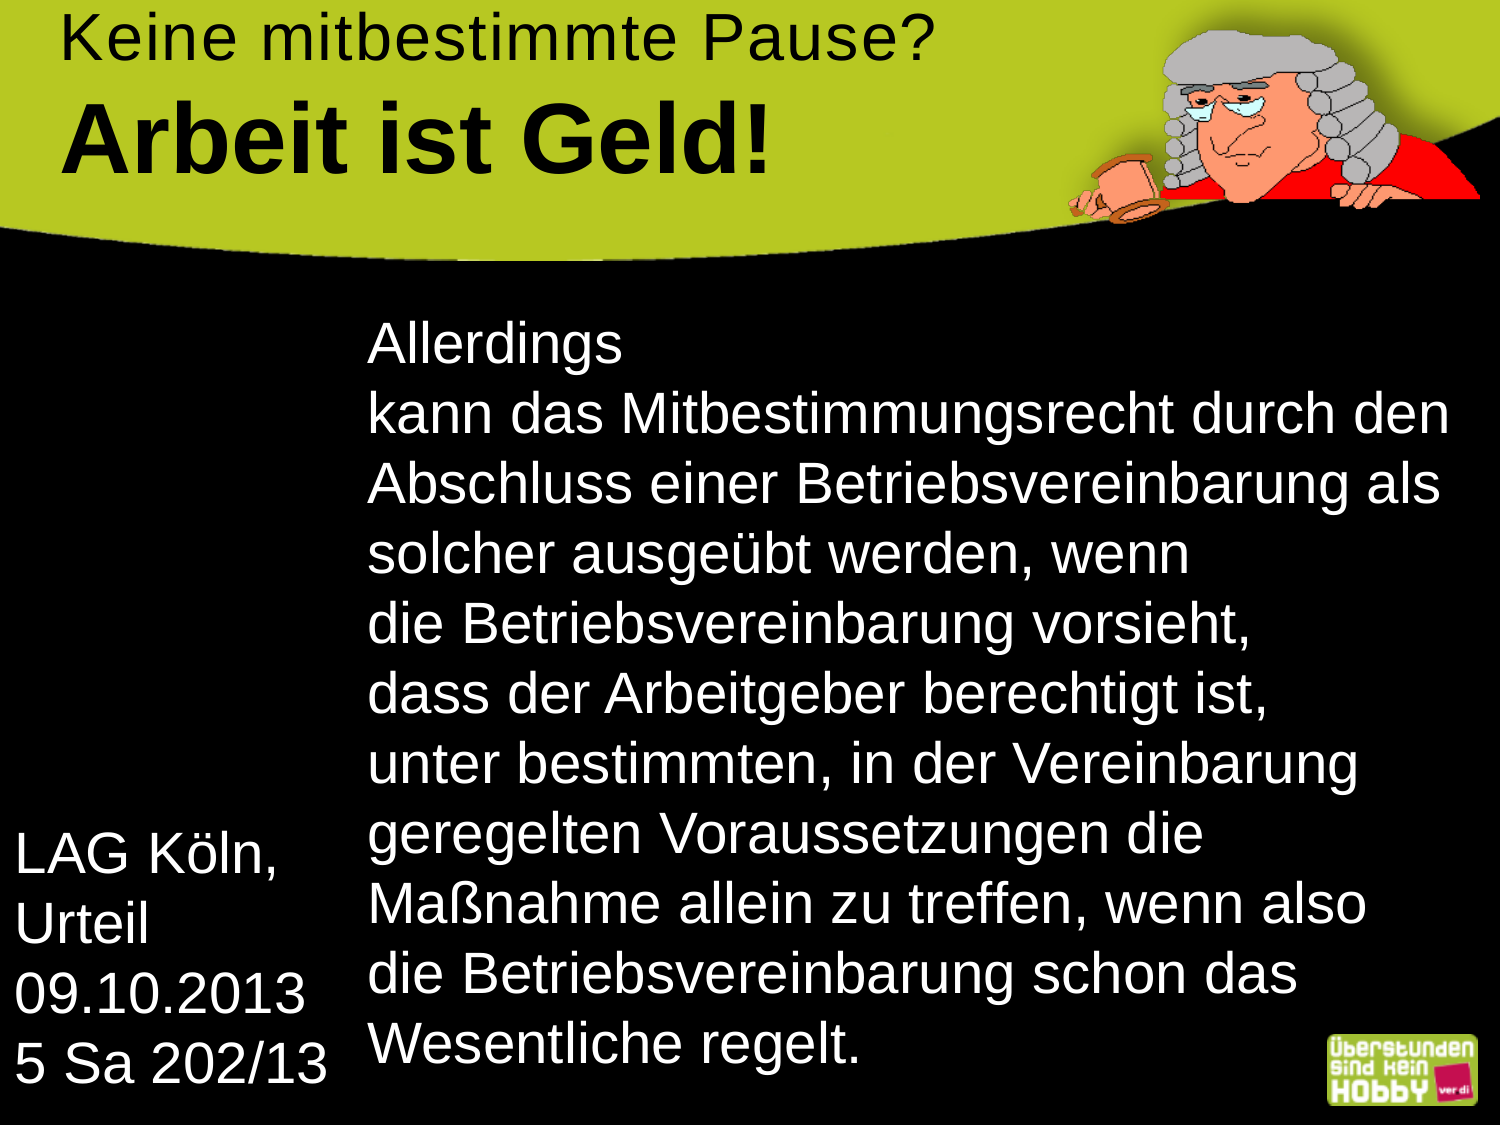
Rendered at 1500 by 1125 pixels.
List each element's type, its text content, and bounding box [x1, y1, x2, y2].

text_box Allerdings kann das Mitbestimmungsrecht durch den Abschluss einer Betriebsvereinbarung als solcher ausgeübt werden, wenn die Betriebsvereinbarung vorsieht, dass der Arbeitgeber berechtigt ist, unter bestimmten, in der Vereinbarung geregelten Voraussetzungen die Maßnahme allein zu treffen, wenn also die Betriebsvereinbarung schon das Wesentliche regelt. [352, 298, 1478, 1083]
picture [1327, 1034, 1479, 1106]
text_box LAG Köln, Urteil 09.10.2013 5 Sa 202/13 [0, 807, 375, 1103]
picture [0, 0, 1500, 261]
